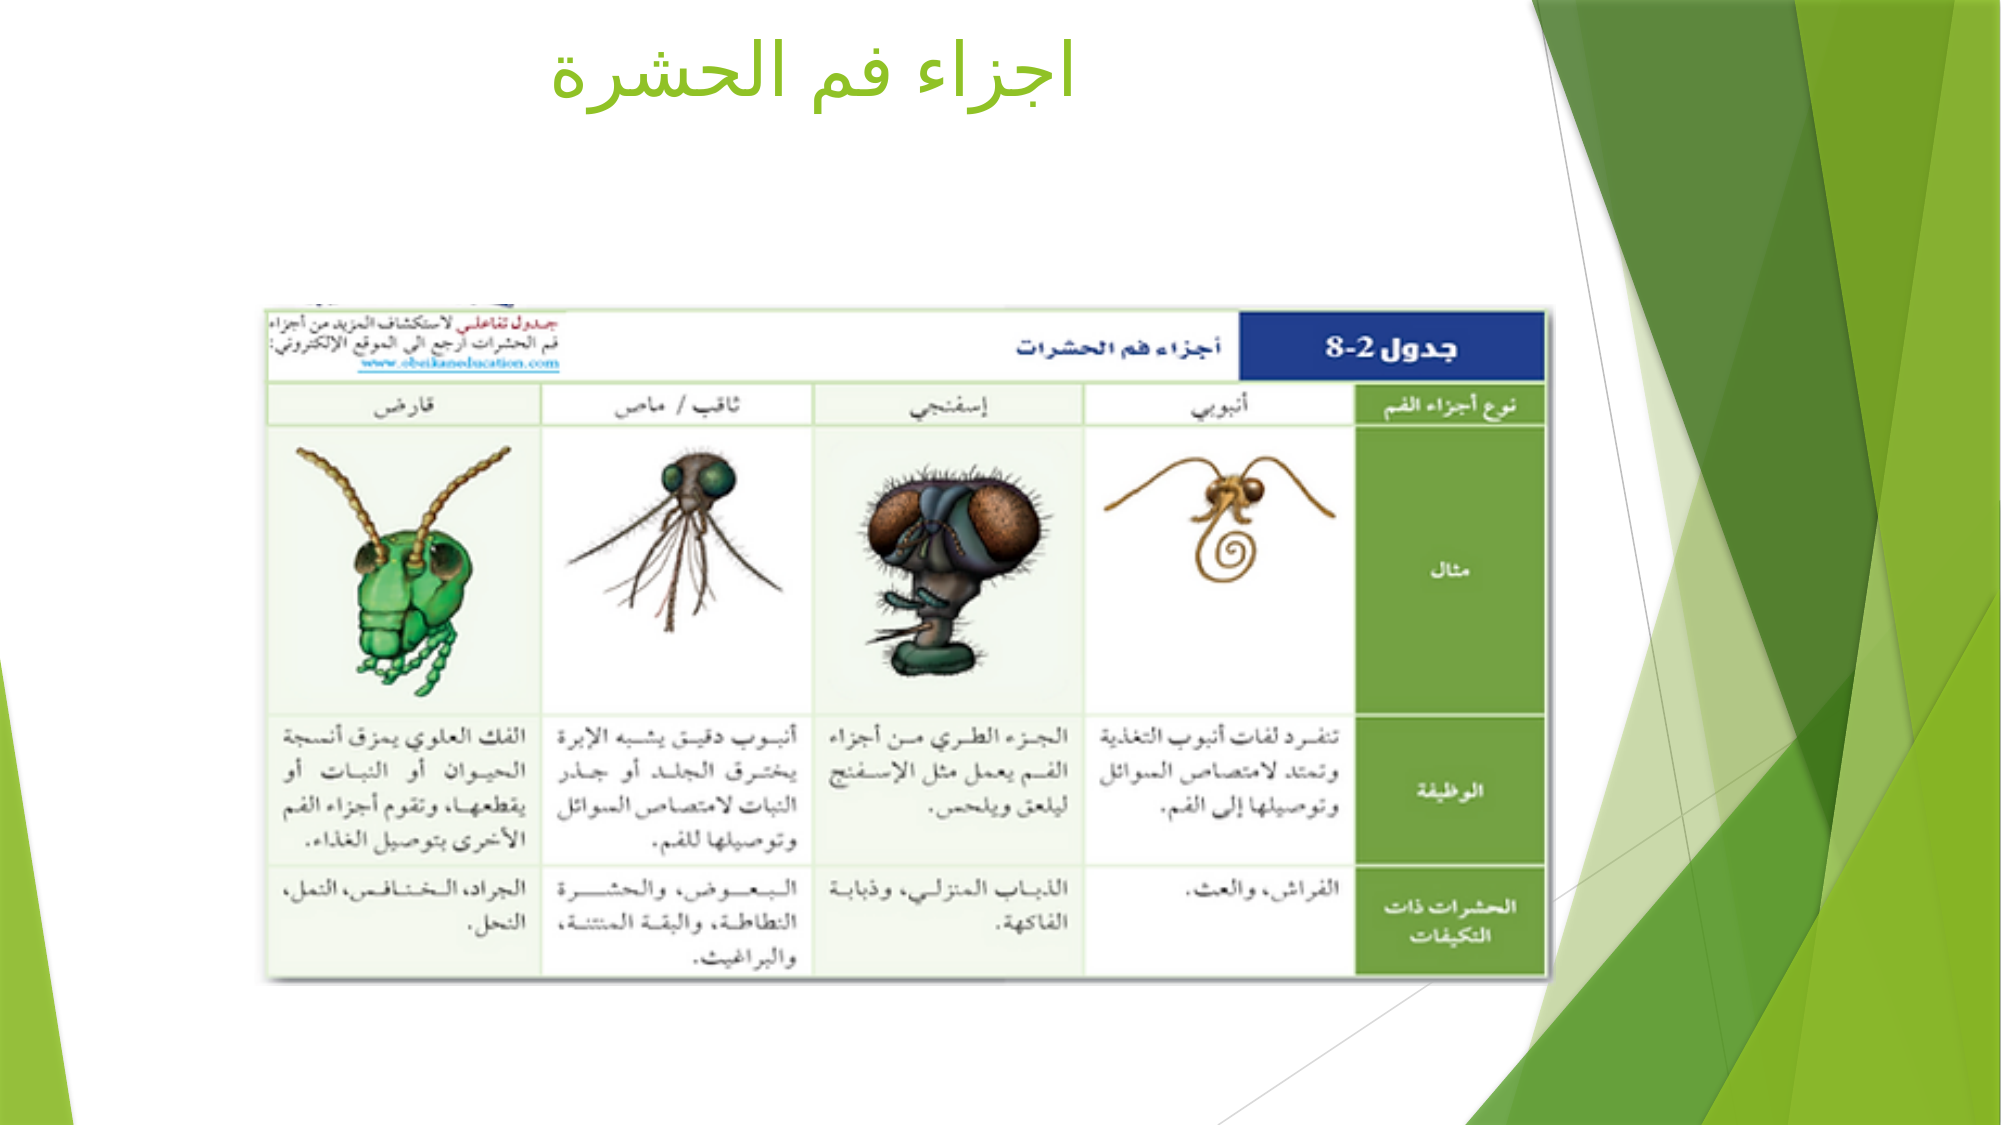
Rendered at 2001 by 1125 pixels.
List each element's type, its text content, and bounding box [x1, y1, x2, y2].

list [253, 304, 1556, 987]
title اجزاء فم الحشرة [109, 13, 1520, 231]
